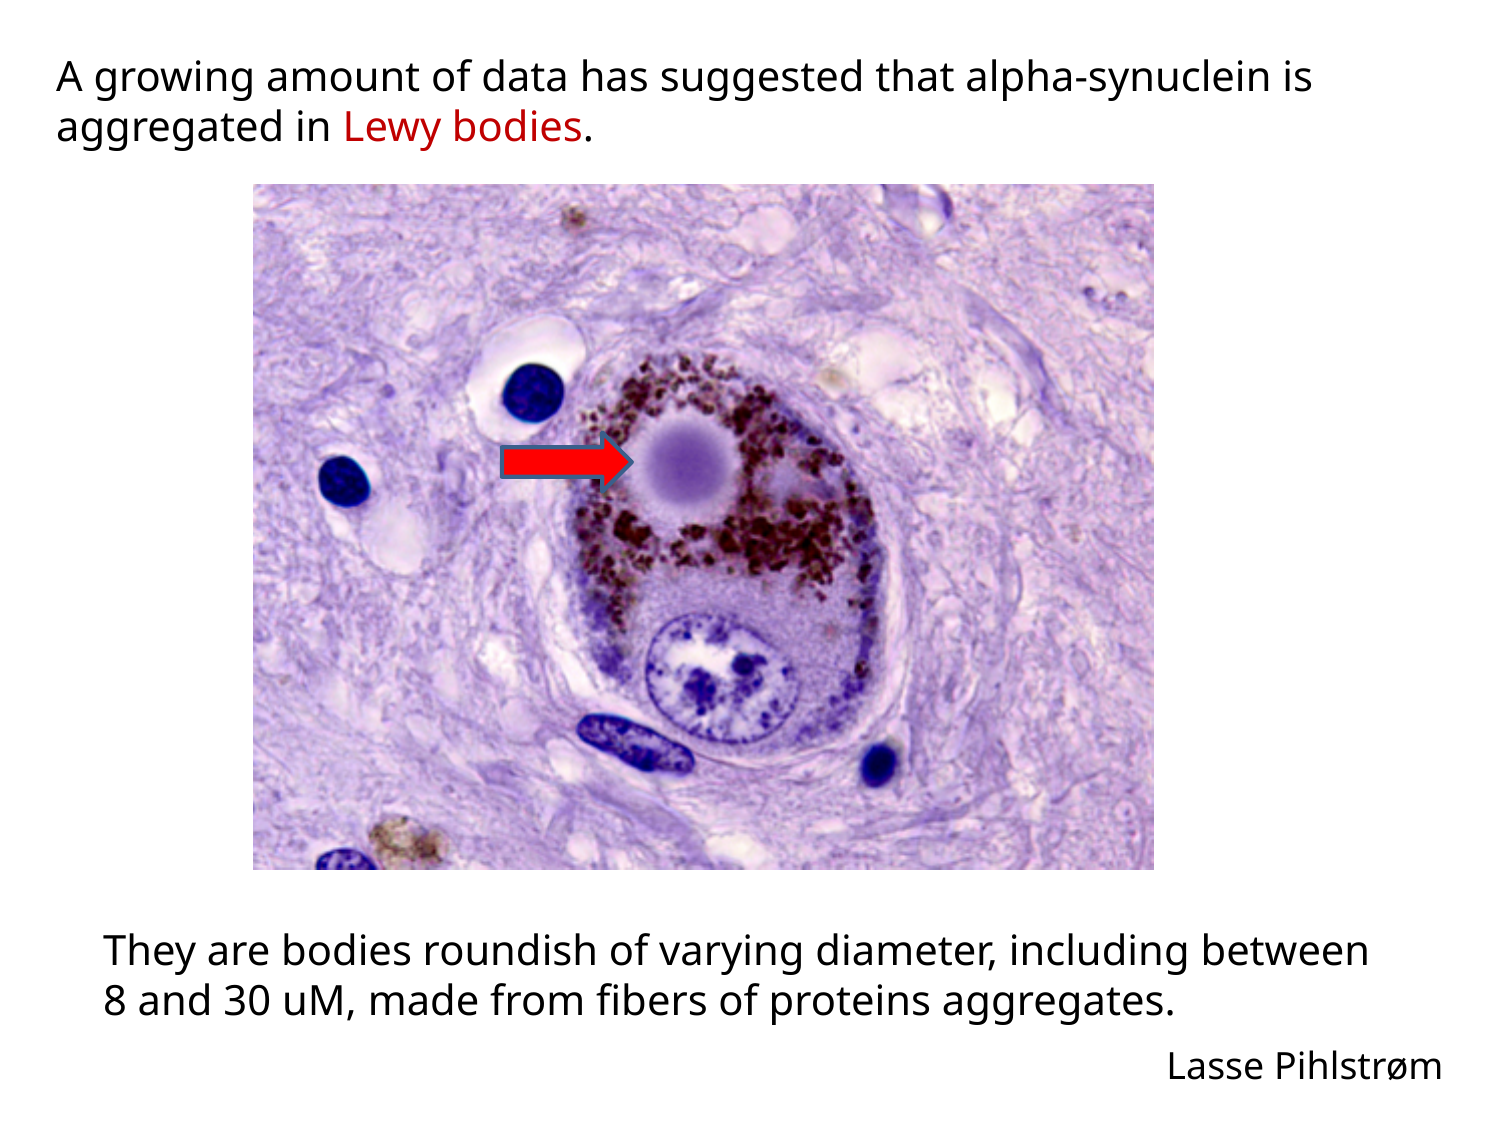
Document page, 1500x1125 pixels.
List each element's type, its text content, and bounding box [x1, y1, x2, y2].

text_box A growing amount of data has suggested that alpha-synuclein is aggregated in Lewy bodies. [41, 42, 1436, 158]
text_box Lasse Pihlstrøm [1151, 1034, 1469, 1095]
picture [253, 184, 1154, 870]
text_box They are bodies roundish of varying diameter, including between 8 and 30 uM, made ​​from fibers of proteins aggregates. [88, 916, 1400, 1032]
